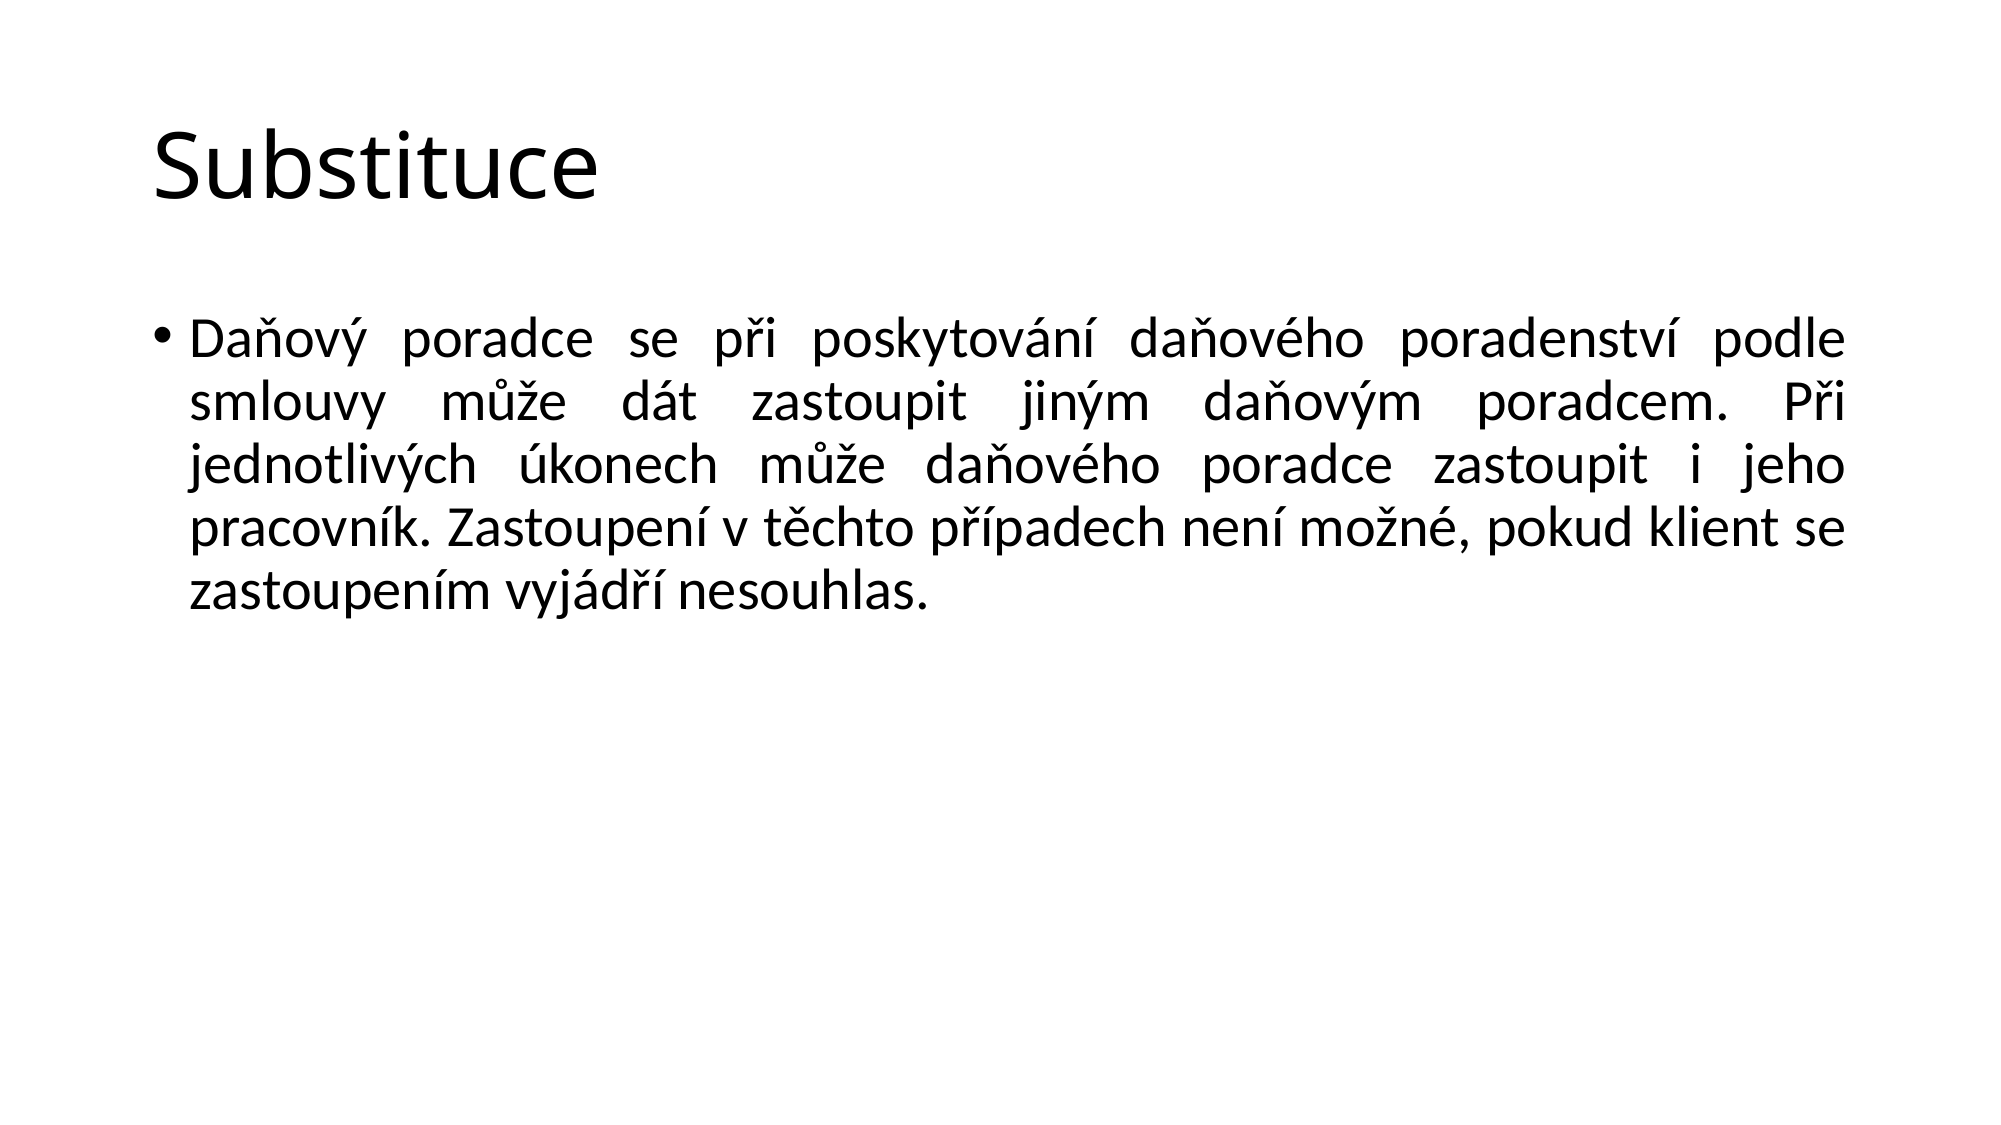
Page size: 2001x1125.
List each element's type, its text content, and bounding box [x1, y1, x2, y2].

list Daňový poradce se při poskytování daňového poradenství podle smlouvy může dát zastoupit jiným daňovým poradcem. Při jednotlivých úkonech může daňového poradce zastoupit i jeho pracovník. Zastoupení v těchto případech není možné, pokud klient se zastoupením vyjádří nesouhlas. [137, 299, 1863, 1014]
title Substituce [137, 59, 1863, 278]
